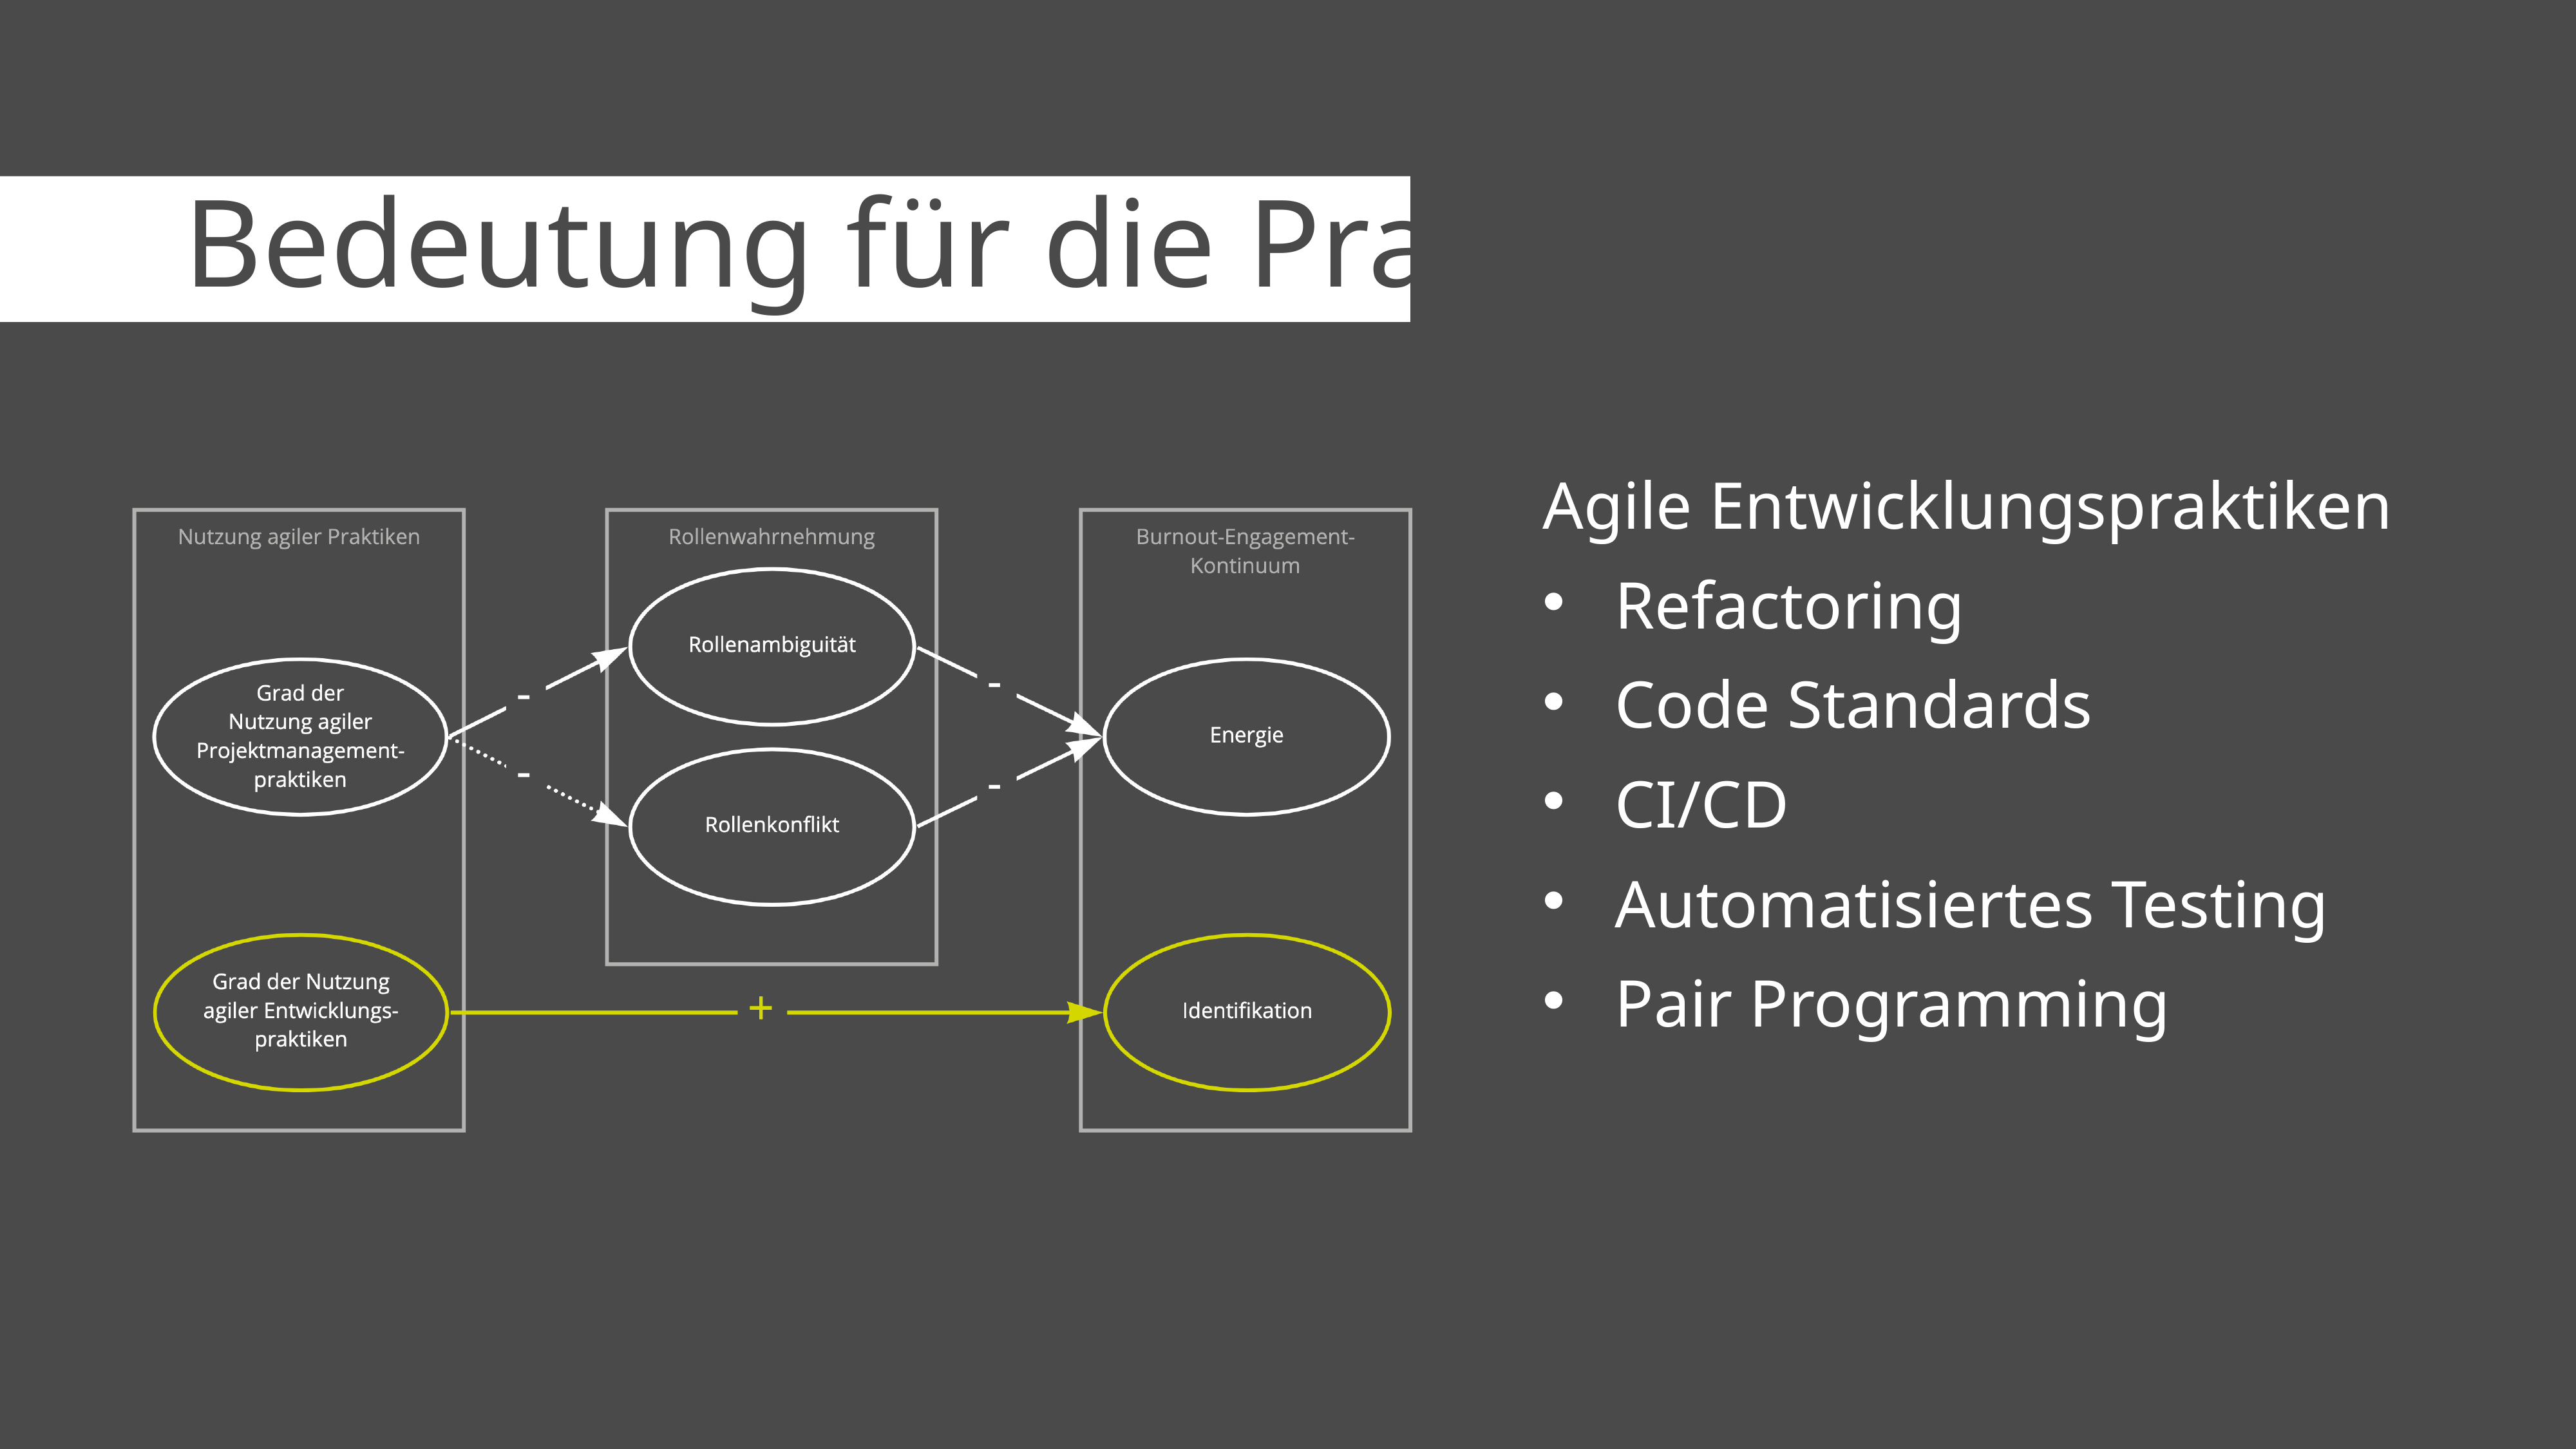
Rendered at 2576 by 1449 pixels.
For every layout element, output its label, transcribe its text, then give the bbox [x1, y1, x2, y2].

title Bedeutung für die Praxis [178, 117, 2398, 360]
text_box [0, 176, 178, 322]
picture [106, 480, 1432, 1160]
text_box Agile Entwicklungspraktiken Refactoring Code Standards CI/CD Automatisiertes Testing Pair Programming [1537, 480, 2510, 1286]
